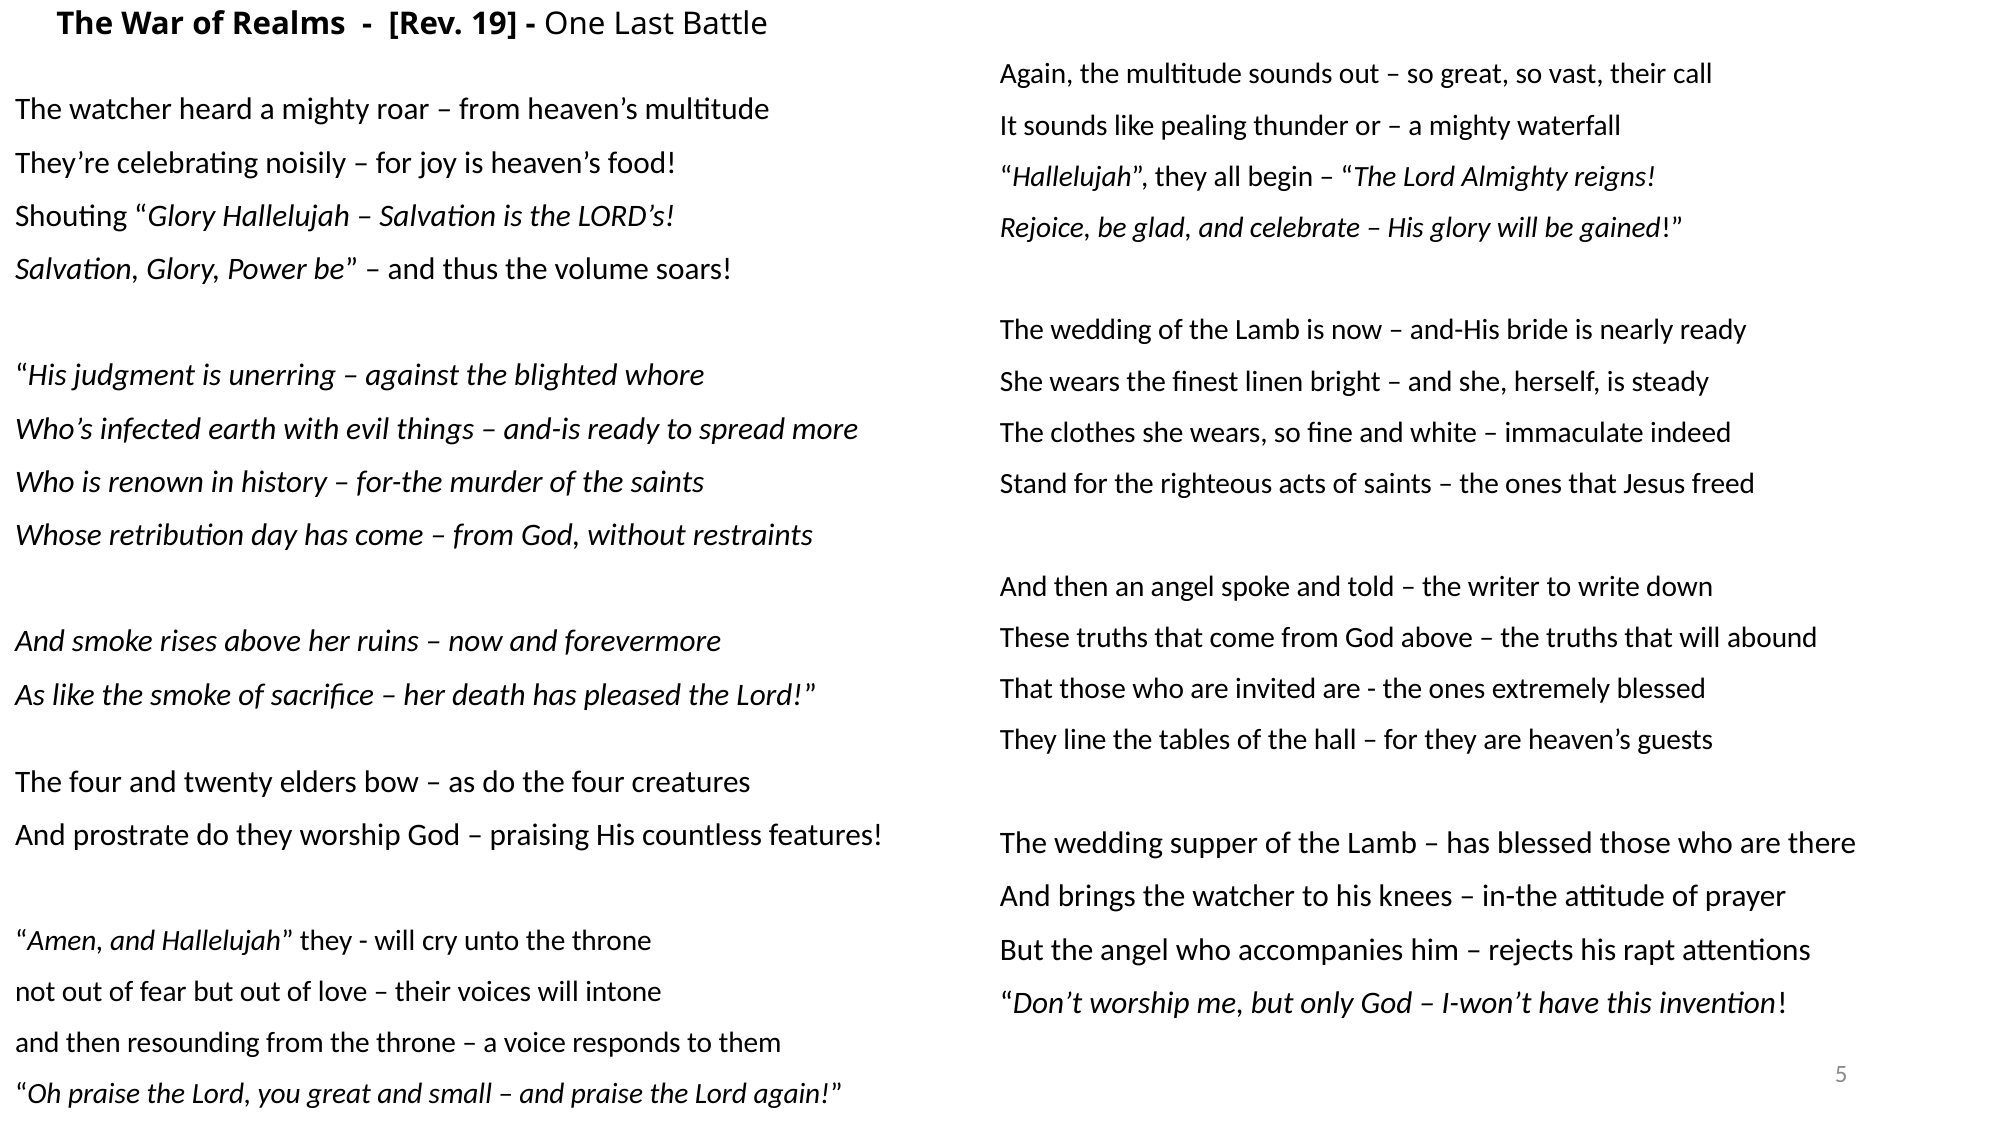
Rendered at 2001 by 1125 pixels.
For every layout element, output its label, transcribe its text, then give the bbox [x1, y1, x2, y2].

list The War of Realms - [Rev. 19] - One Last Battle The watcher heard a mighty roar – from heaven’s multitude They’re celebrating noisily – for joy is heaven’s food! Shouting “Glory Hallelujah – Salvation is the LORD’s! Salvation, Glory, Power be” – and thus the volume soars! “His judgment is unerring – against the blighted whore Who’s infected earth with evil things – and-is ready to spread more Who is renown in history – for-the murder of the saints Whose retribution day has come – from God, without restraints And smoke rises above her ruins – now and forevermore As like the smoke of sacrifice – her death has pleased the Lord!” The four and twenty elders bow – as do the four creatures And prostrate do they worship God – praising His countless features! “Amen, and Hallelujah” they - will cry unto the throne not out of fear but out of love – their voices will intone and then resounding from the throne – a voice responds to them “Oh praise the Lord, you great and small – and praise the Lord again!” Again, the multitude sounds out – so great, so vast, their call It sounds like pealing thunder or – a mighty waterfall “Hallelujah”, they all begin – “The Lord Almighty reigns! Rejoice, be glad, and celebrate – His glory will be gained!” The wedding of the Lamb is now – and-His bride is nearly ready She wears the finest linen bright – and she, herself, is steady The clothes she wears, so fine and white – immaculate indeed Stand for the righteous acts of saints – the ones that Jesus freed And then an angel spoke and told – the writer to write down These truths that come from God above – the truths that will abound That those who are invited are - the ones extremely blessed They line the tables of the hall – for they are heaven’s guests The wedding supper of the Lamb – has blessed those who are there And brings the watcher to his knees – in-the attitude of prayer But the angel who accompanies him – rejects his rapt attentions “Don’t worship me, but only God – I-won’t have this invention! [0, 0, 2000, 1125]
slide_number 5 [1412, 1042, 1863, 1103]
